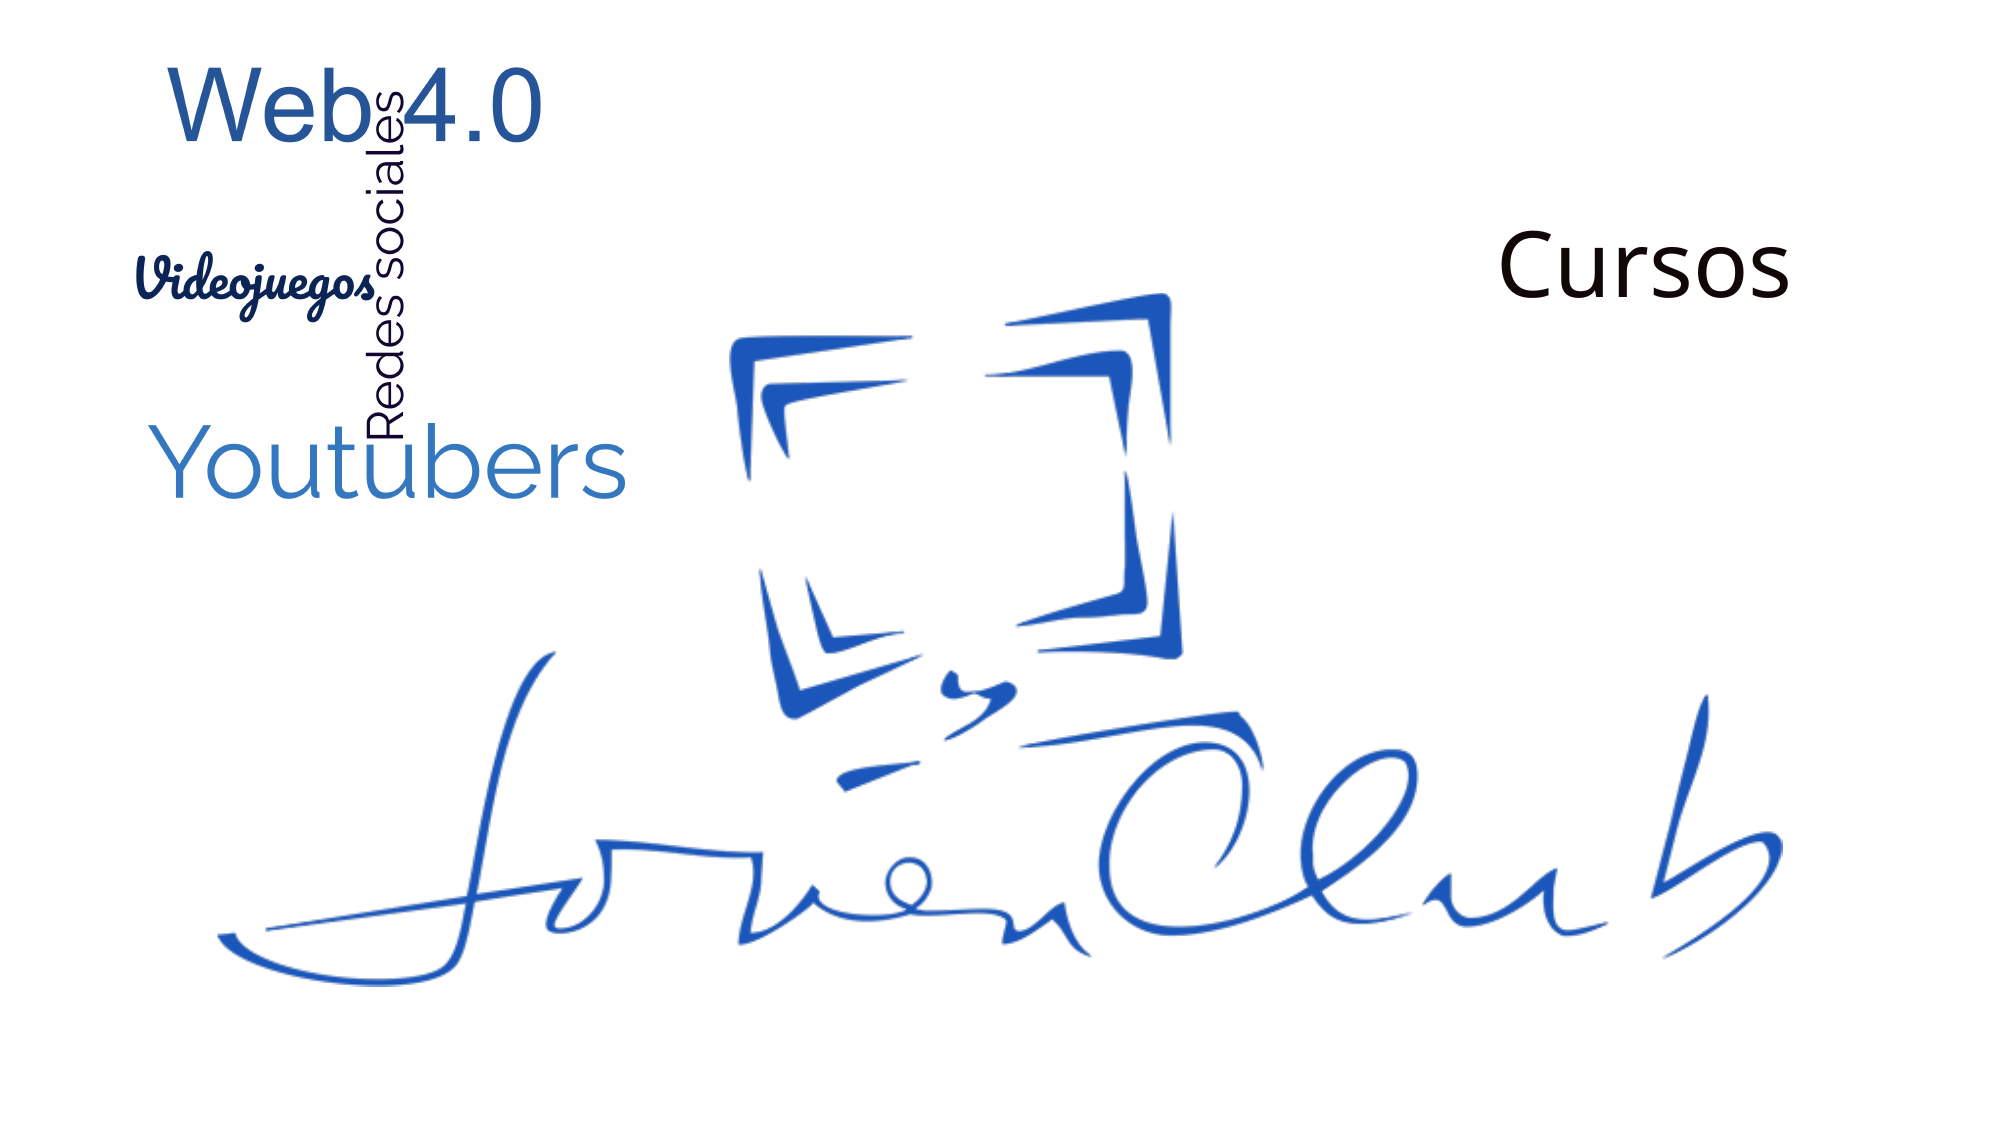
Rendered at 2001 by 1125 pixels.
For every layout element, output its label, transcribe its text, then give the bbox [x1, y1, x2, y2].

picture [121, 0, 645, 524]
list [217, 293, 1783, 987]
text_box Cursos [1222, 198, 2000, 324]
